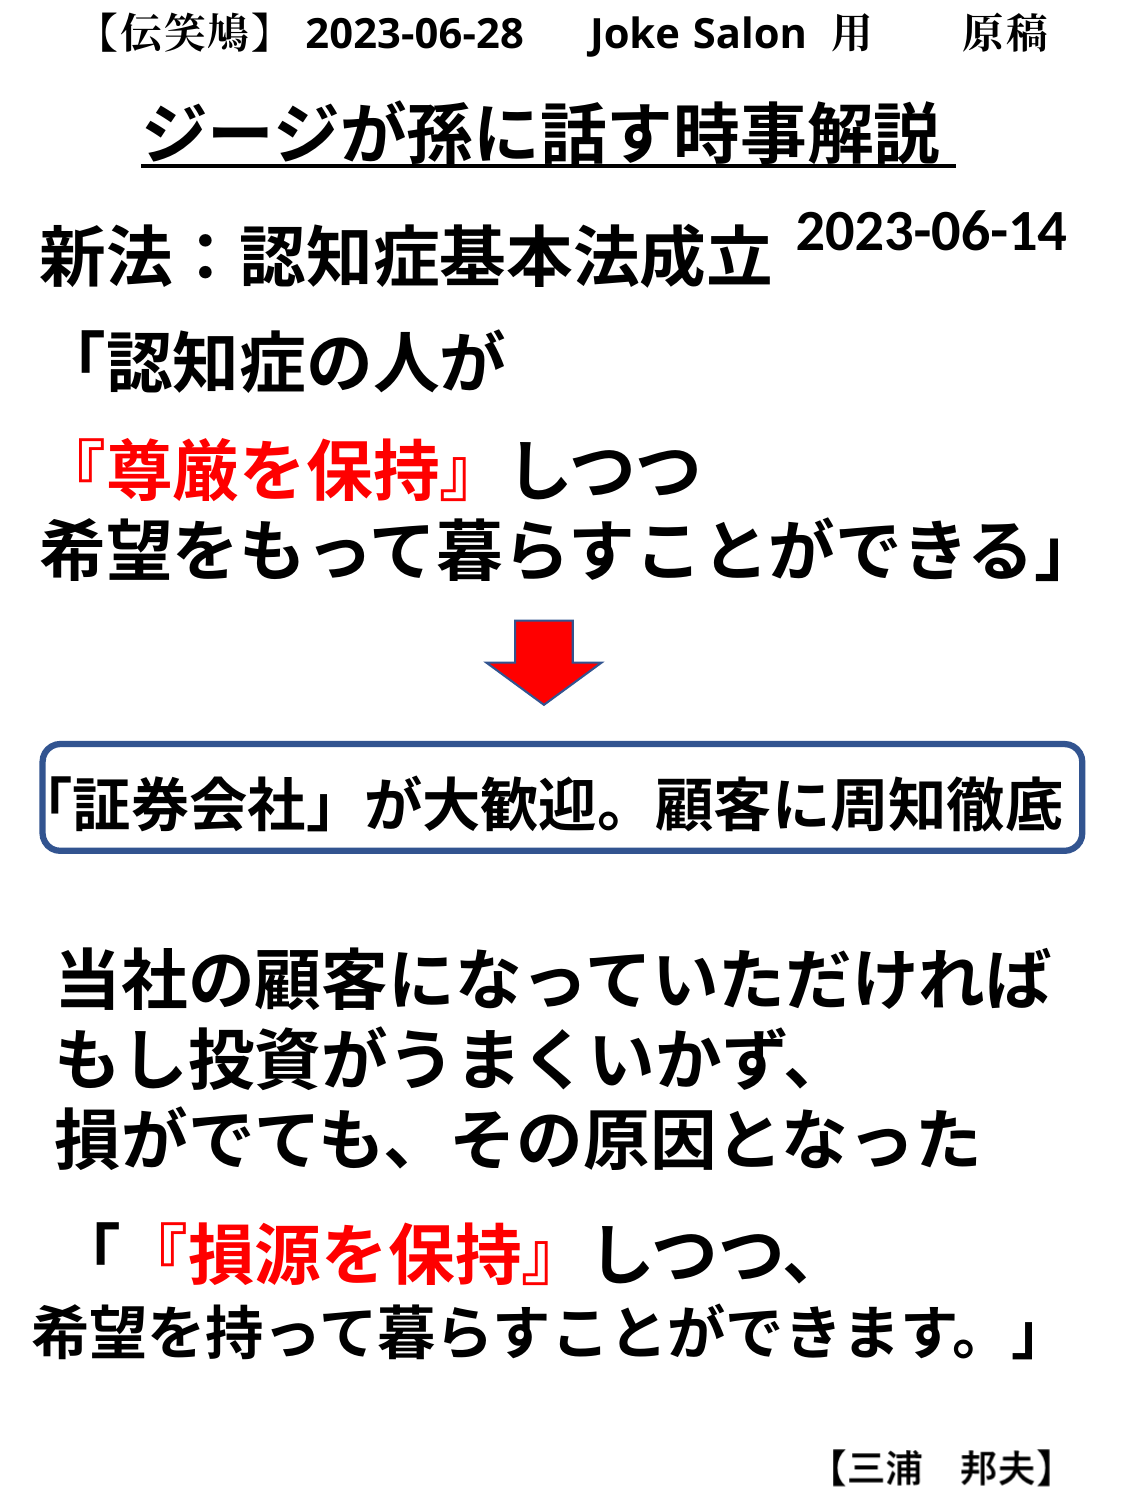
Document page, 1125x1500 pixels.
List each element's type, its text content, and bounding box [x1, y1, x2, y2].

text_box ジージが孫に話す時事解説 [126, 115, 999, 180]
text_box [483, 619, 605, 707]
text_box 希望を持って暮らすことができます。」 [16, 1288, 1125, 1374]
text_box 新法：認知症基本法成立 「認知症の人が 『尊厳を保持』しつつ 希望をもって暮らすことができる」 [24, 207, 1125, 596]
text_box 当社の顧客になっていただければ もし投資がうまくいかず、 損がでても、その原因となった 「『損源を保持』しつつ、 [39, 930, 1125, 1288]
text_box 【伝笑鳩】2023-06-28 Joke Salon 用 原稿 [61, 0, 1064, 115]
text_box [41, 742, 1084, 760]
text_box 「証券会社」が大歓迎。顧客に周知徹底 [0, 760, 1125, 846]
picture [785, 1434, 1125, 1500]
text_box 2023-06-14 [780, 184, 1125, 270]
text_box [46, 846, 1079, 852]
